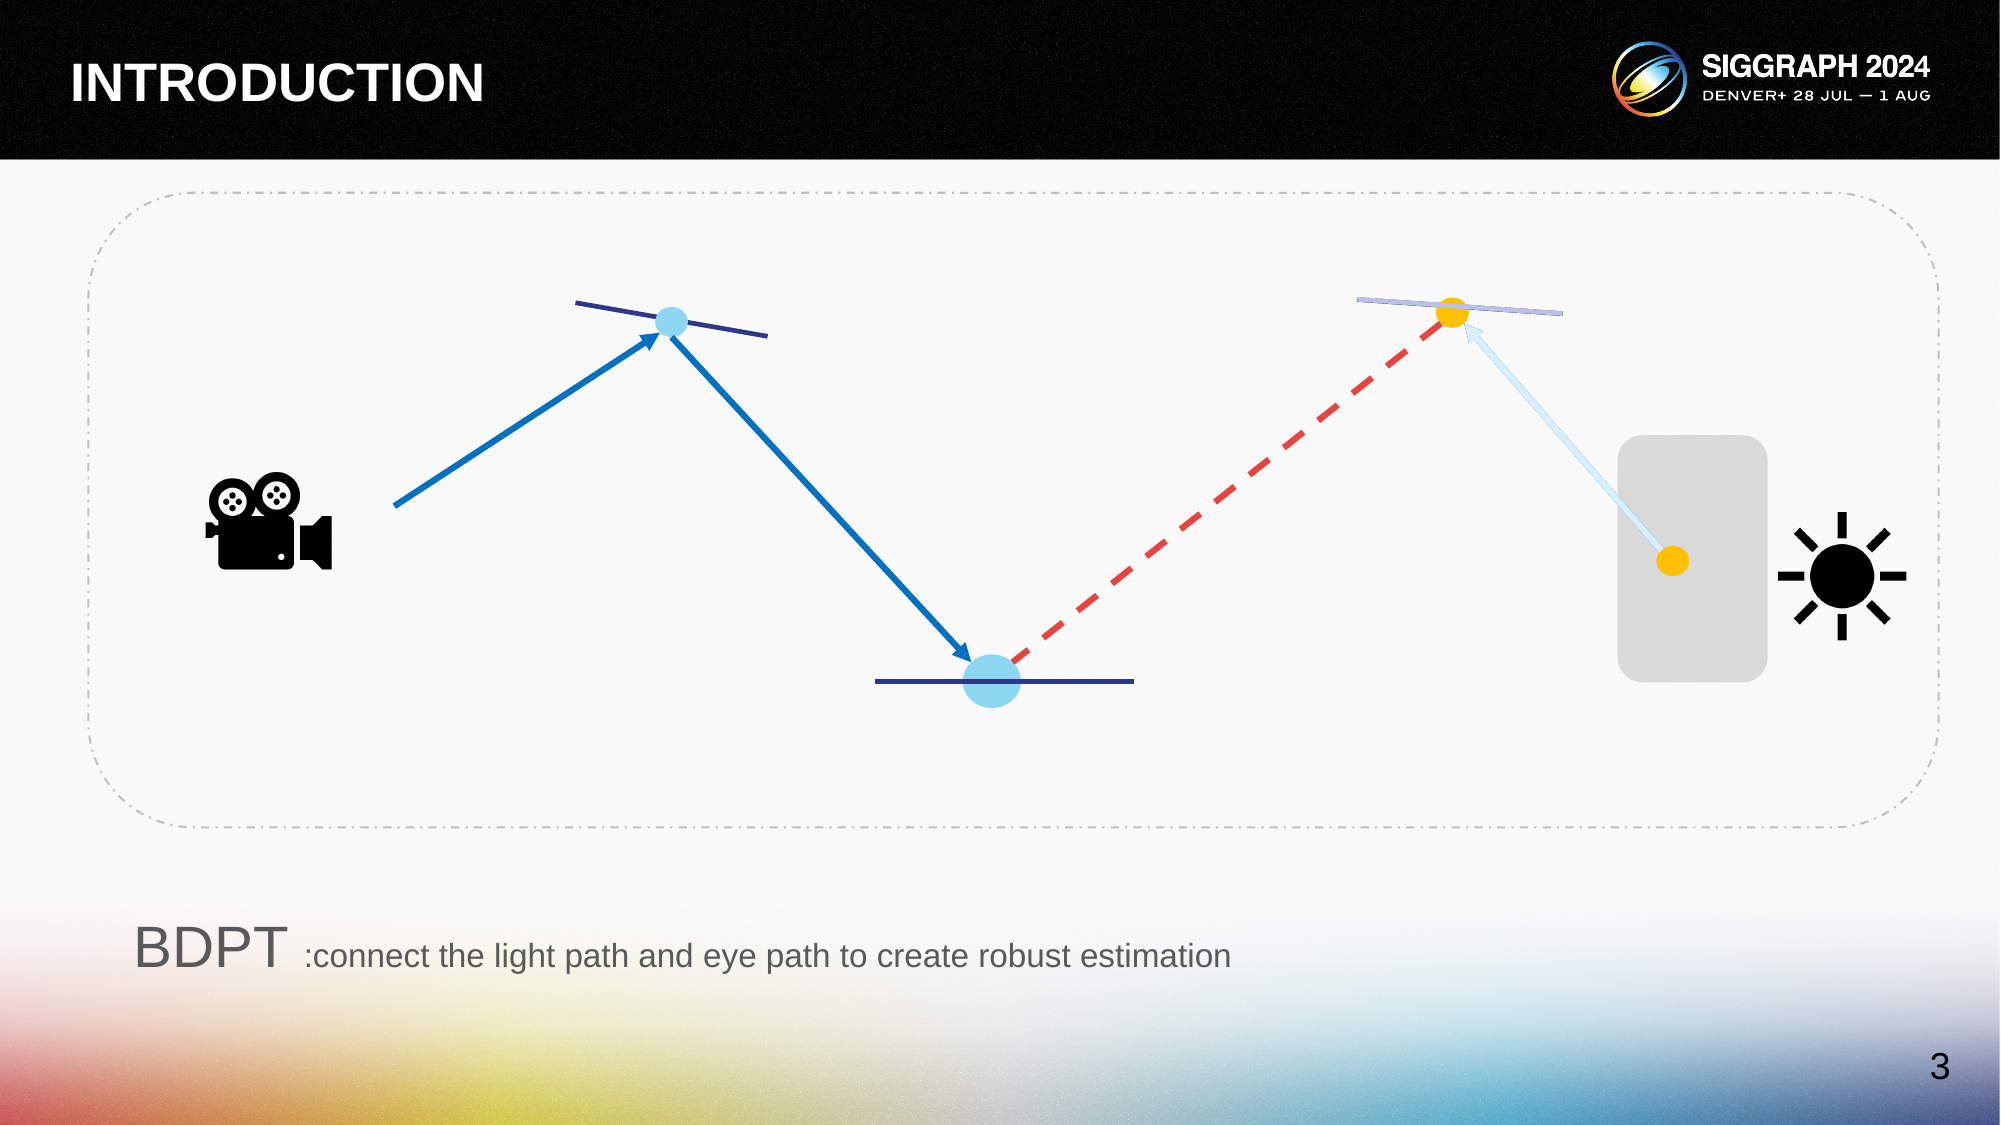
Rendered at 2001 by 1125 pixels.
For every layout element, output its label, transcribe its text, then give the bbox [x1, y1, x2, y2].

title Introduction [70, 0, 1392, 161]
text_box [1357, 299, 1563, 314]
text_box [671, 336, 972, 663]
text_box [394, 332, 660, 507]
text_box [575, 302, 768, 337]
text_box [88, 192, 1939, 828]
picture [0, 0, 2000, 1125]
text_box 3 [1915, 1034, 1973, 1079]
text_box BDPT :connect the light path and eye path to create robust estimation [118, 902, 1258, 987]
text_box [1464, 323, 1662, 551]
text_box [1012, 323, 1441, 663]
